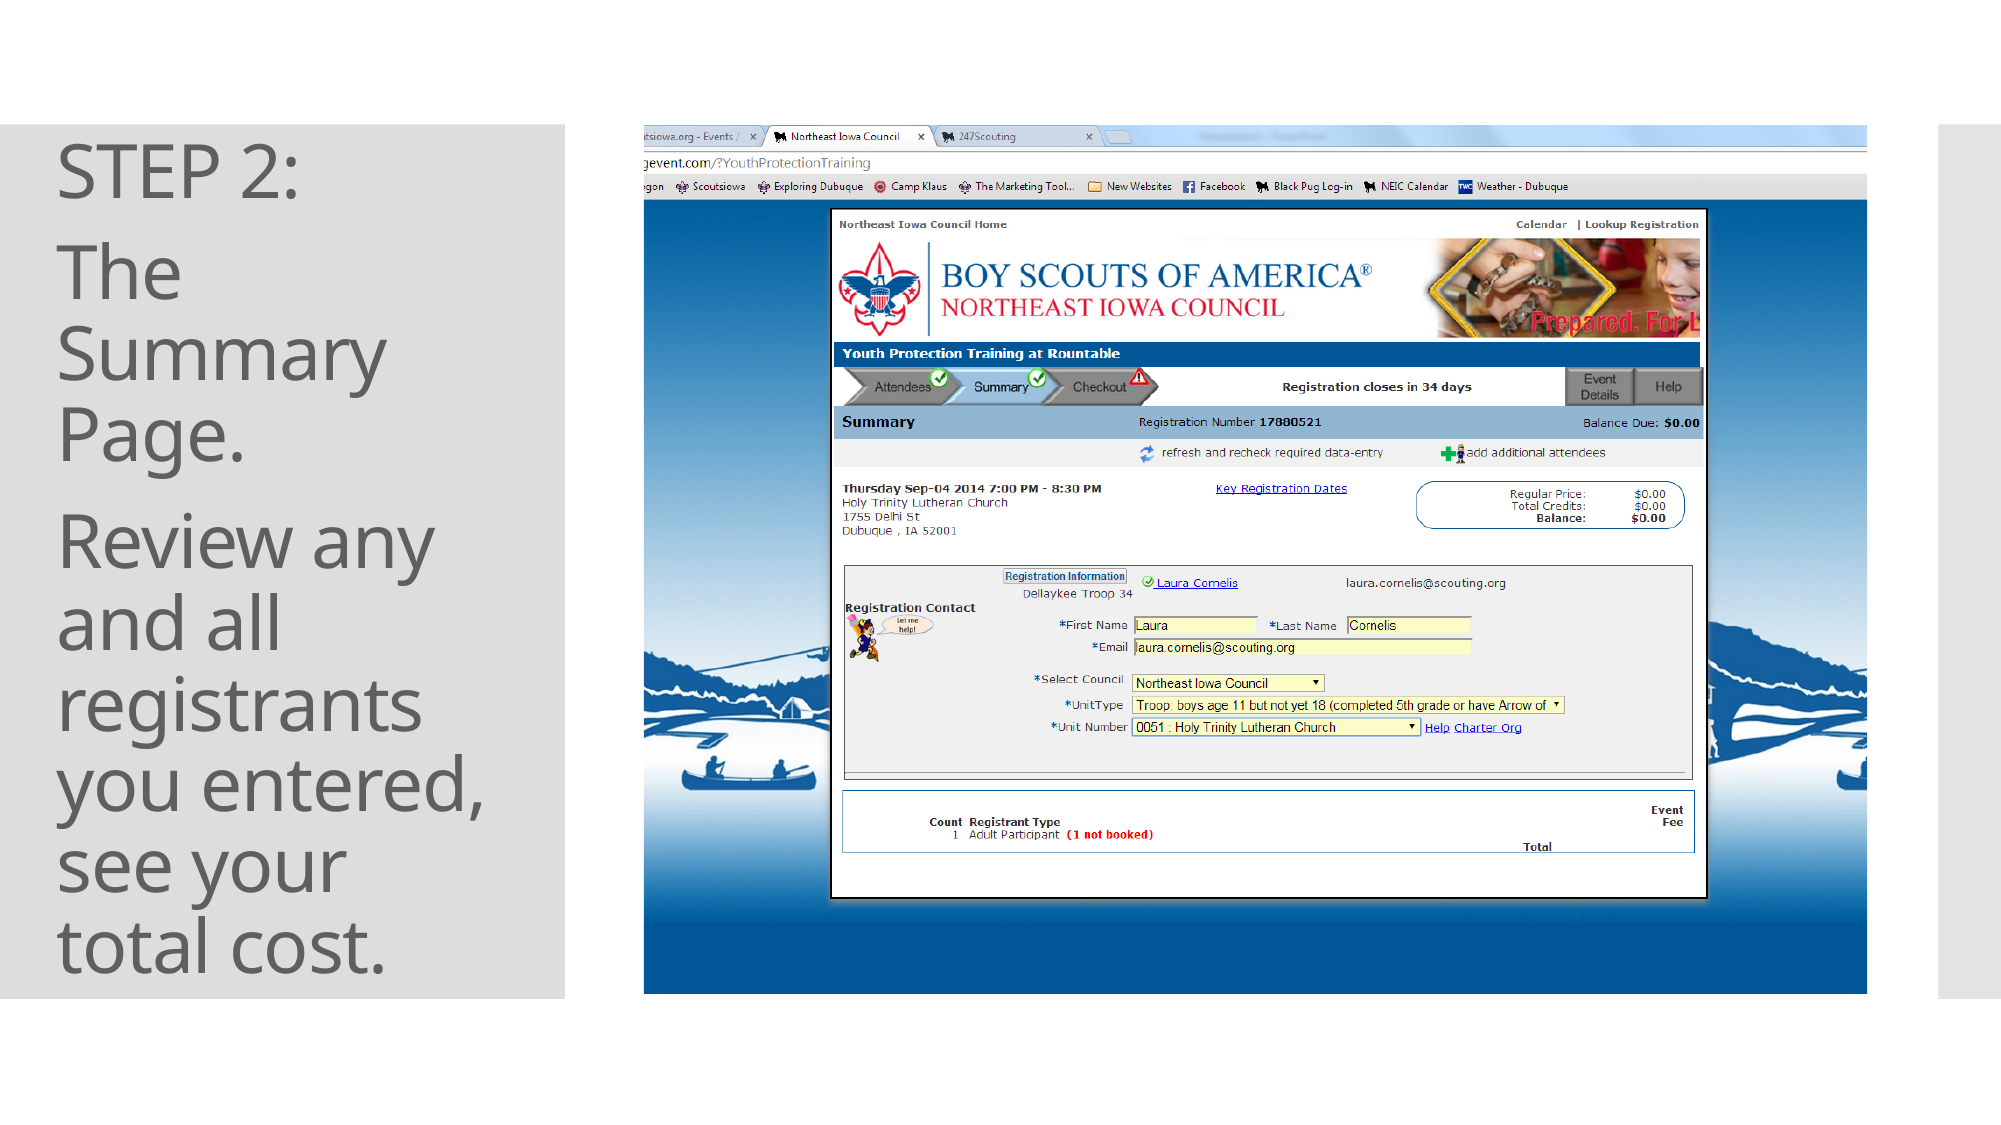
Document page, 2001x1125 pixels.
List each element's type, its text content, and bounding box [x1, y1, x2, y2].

title STEP 2: The Summary Page. Review any and all registrants you entered, see your total cost. [41, 184, 525, 940]
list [643, 125, 1868, 994]
